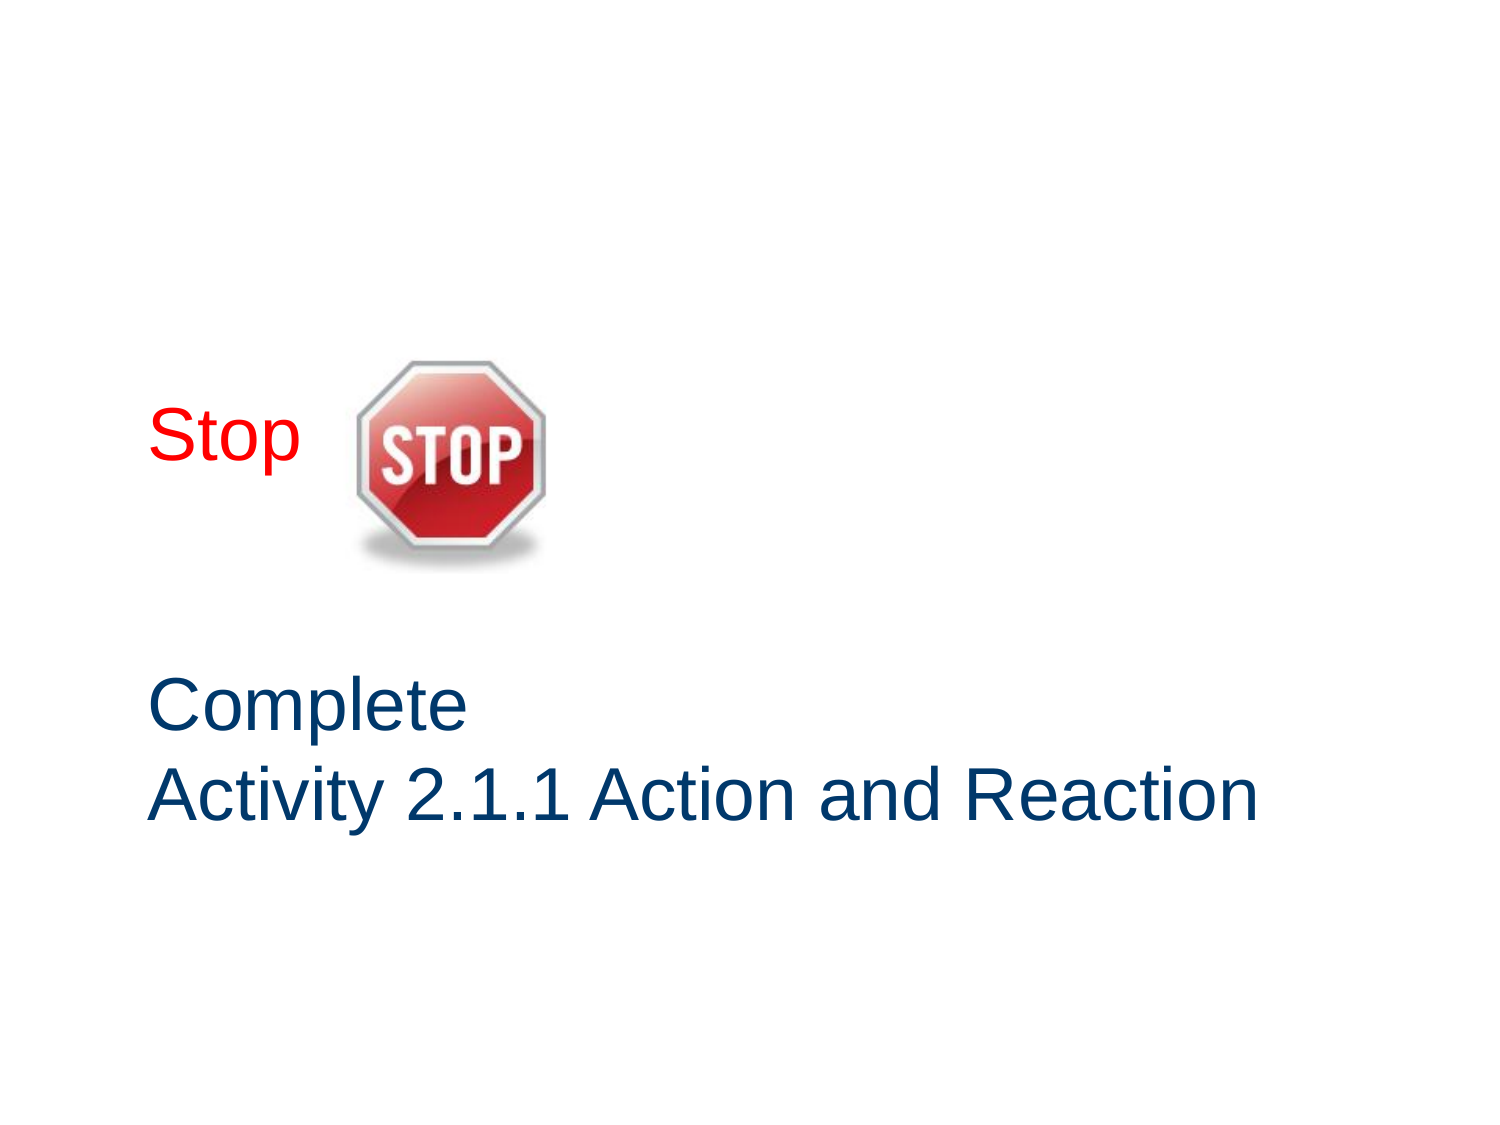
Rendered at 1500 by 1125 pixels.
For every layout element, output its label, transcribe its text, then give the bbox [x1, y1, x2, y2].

text_box Stop Complete Activity 2.1.1 Action and Reaction [132, 378, 1457, 848]
picture [327, 339, 573, 574]
